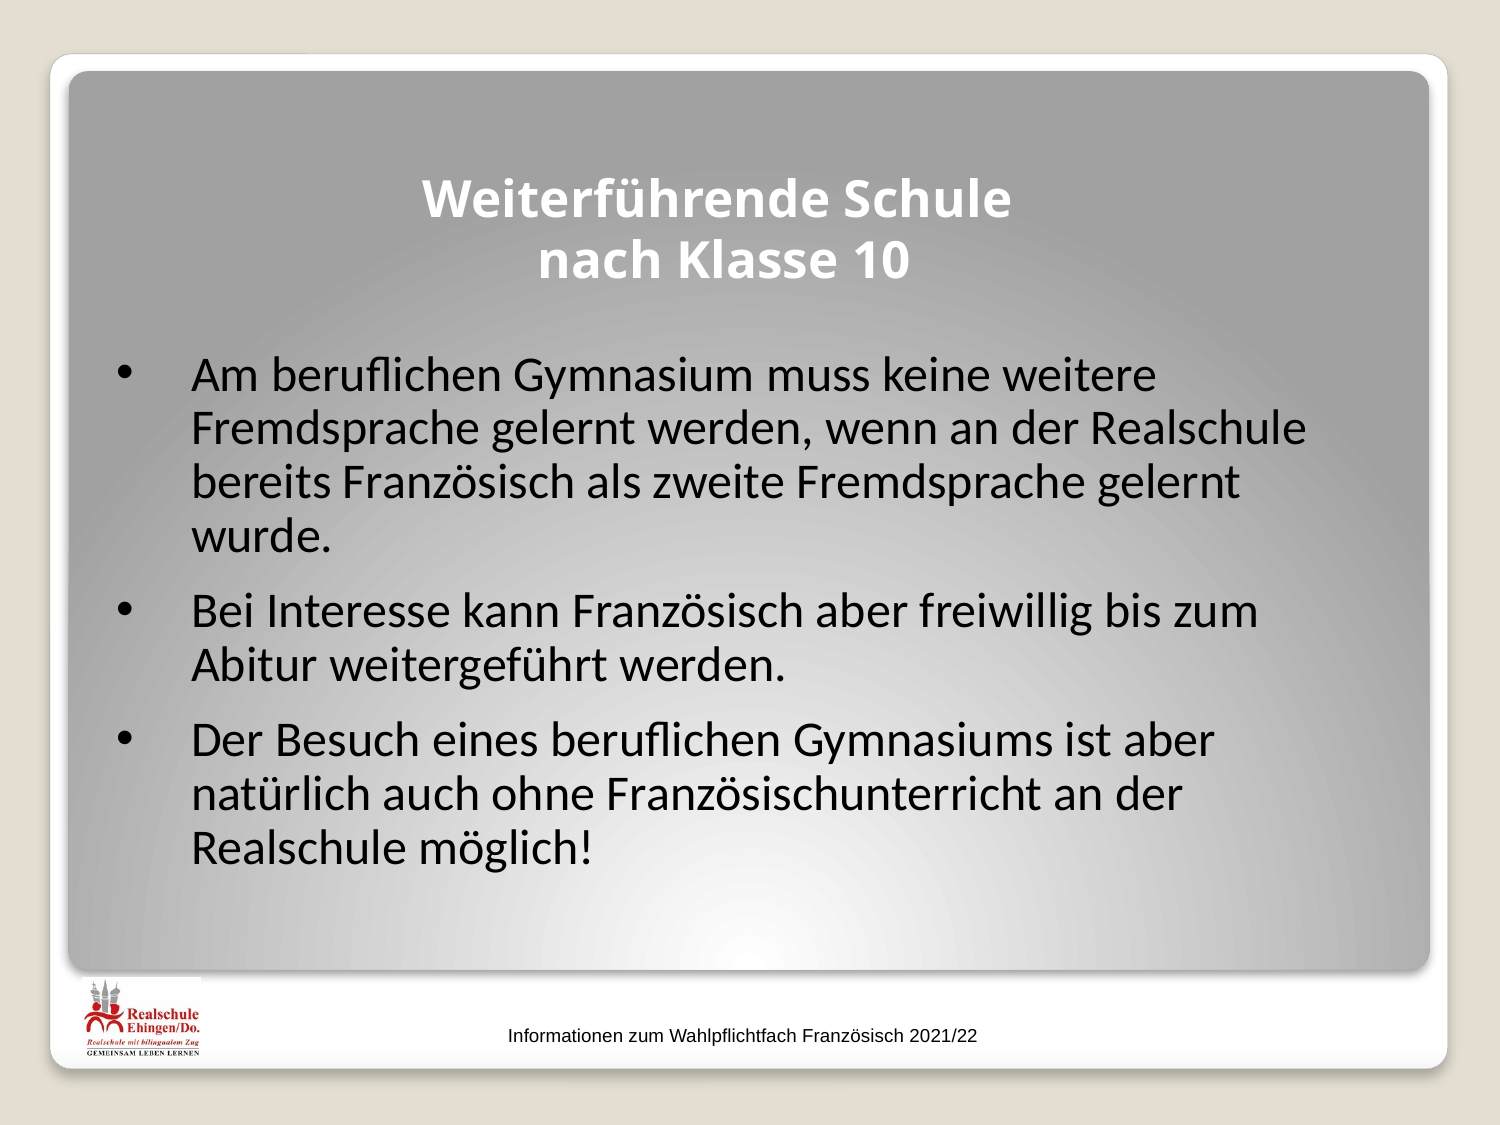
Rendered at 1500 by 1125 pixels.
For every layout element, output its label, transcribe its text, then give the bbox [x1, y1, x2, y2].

picture [82, 977, 201, 1058]
text_box Am beruflichen Gymnasium muss keine weitere Fremdsprache gelernt werden, wenn an der Realschule bereits Französisch als zweite Fremdsprache gelernt wurde. Bei Interesse kann Französisch aber freiwillig bis zum Abitur weitergeführt werden. Der Besuch eines beruflichen Gymnasiums ist aber natürlich auch ohne Französischunterricht an der Realschule möglich! [101, 340, 1396, 1055]
text_box Weiterführende Schule nach Klasse 10 [54, 156, 1396, 297]
